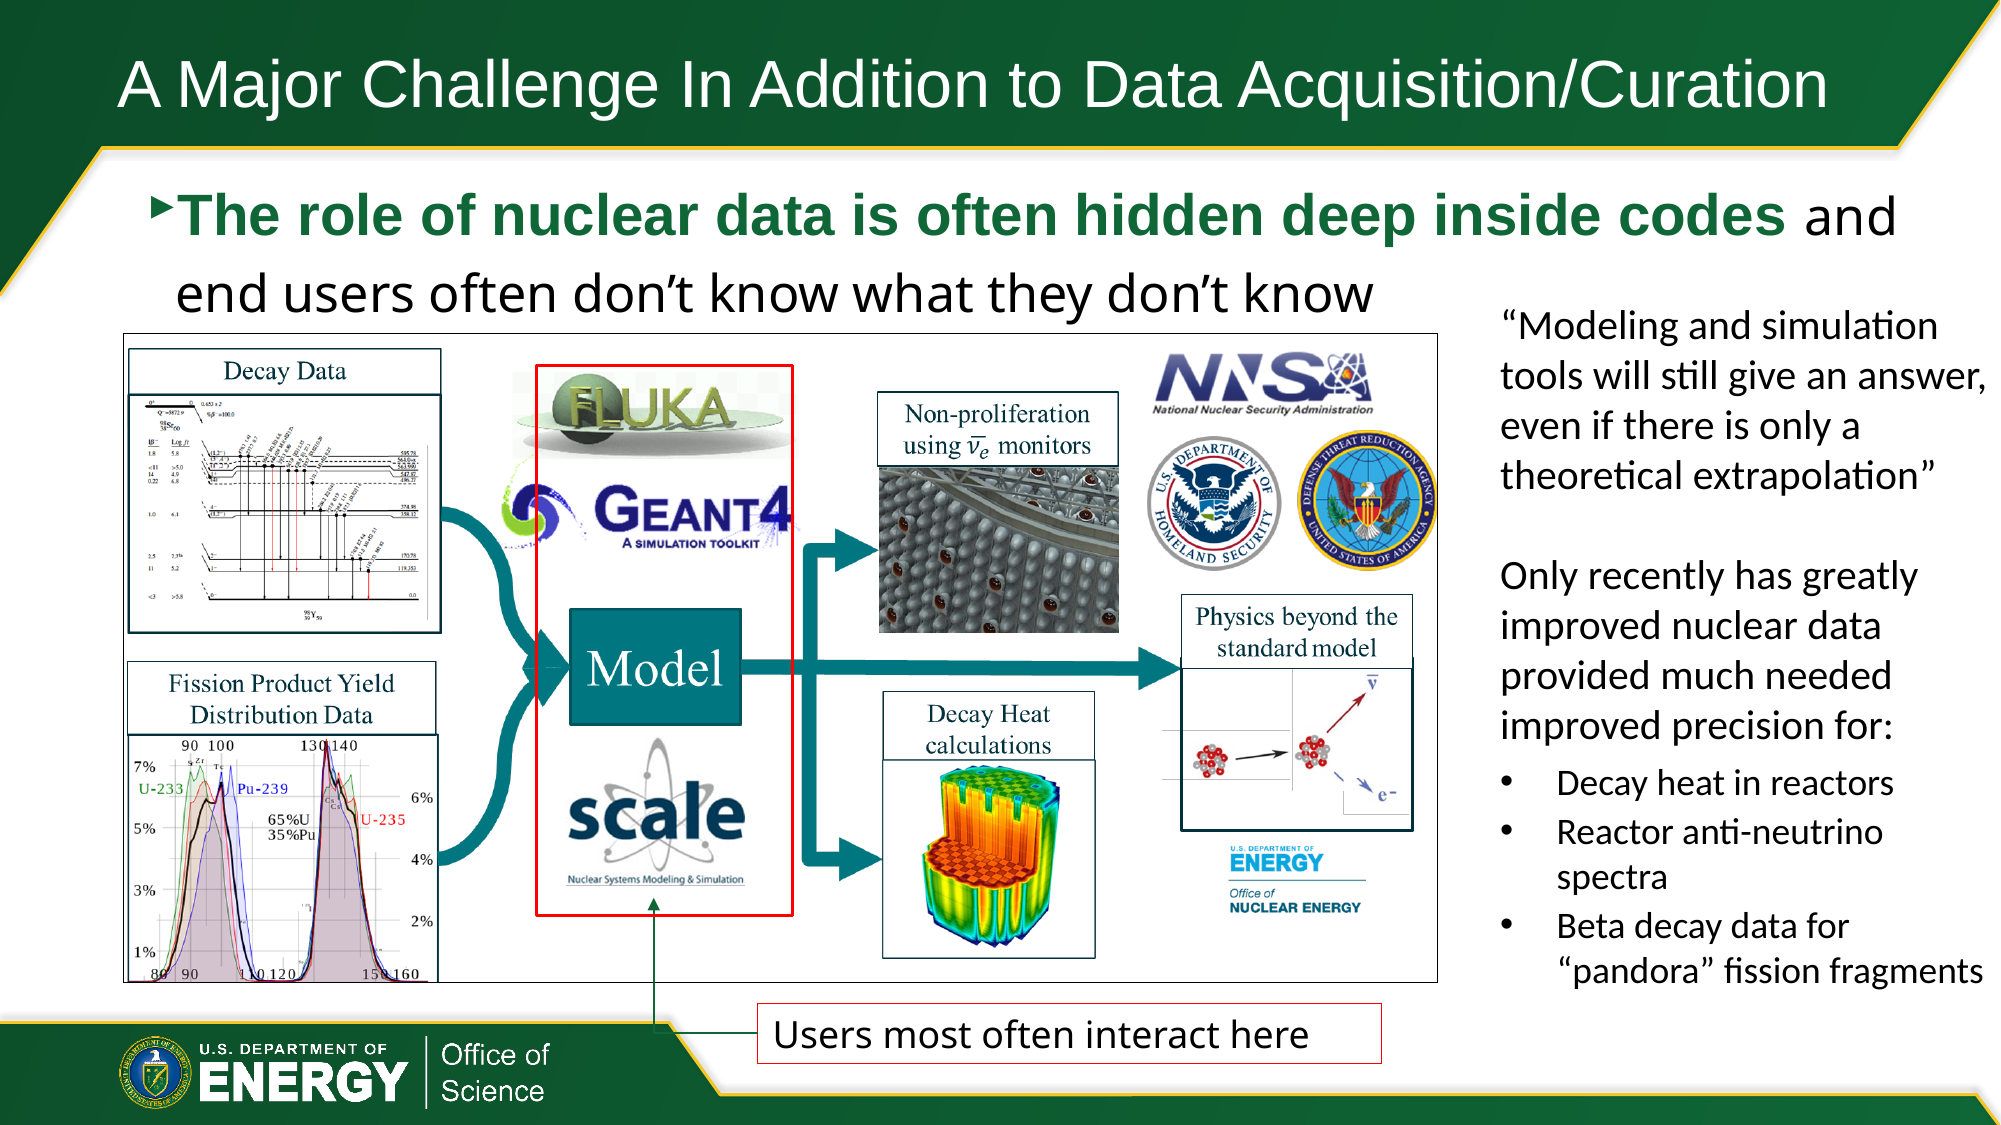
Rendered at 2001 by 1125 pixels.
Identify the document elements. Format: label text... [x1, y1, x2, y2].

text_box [122, 333, 1438, 1065]
picture [119, 1036, 550, 1109]
text_box “Modeling and simulation tools will still give an answer, even if there is only a theoretical extrapolation” Only recently has greatly improved nuclear data provided much needed improved precision for: Decay heat in reactors Reactor anti-neutrino spectra Beta decay data for “pandora” fission fragments [1485, 290, 2000, 1053]
title A Major Challenge In Addition to Data Acquisition/Curation [102, 11, 2000, 160]
list The role of nuclear data is often hidden deep inside codes and end users often don’t know what they don’t know [123, 156, 1924, 969]
